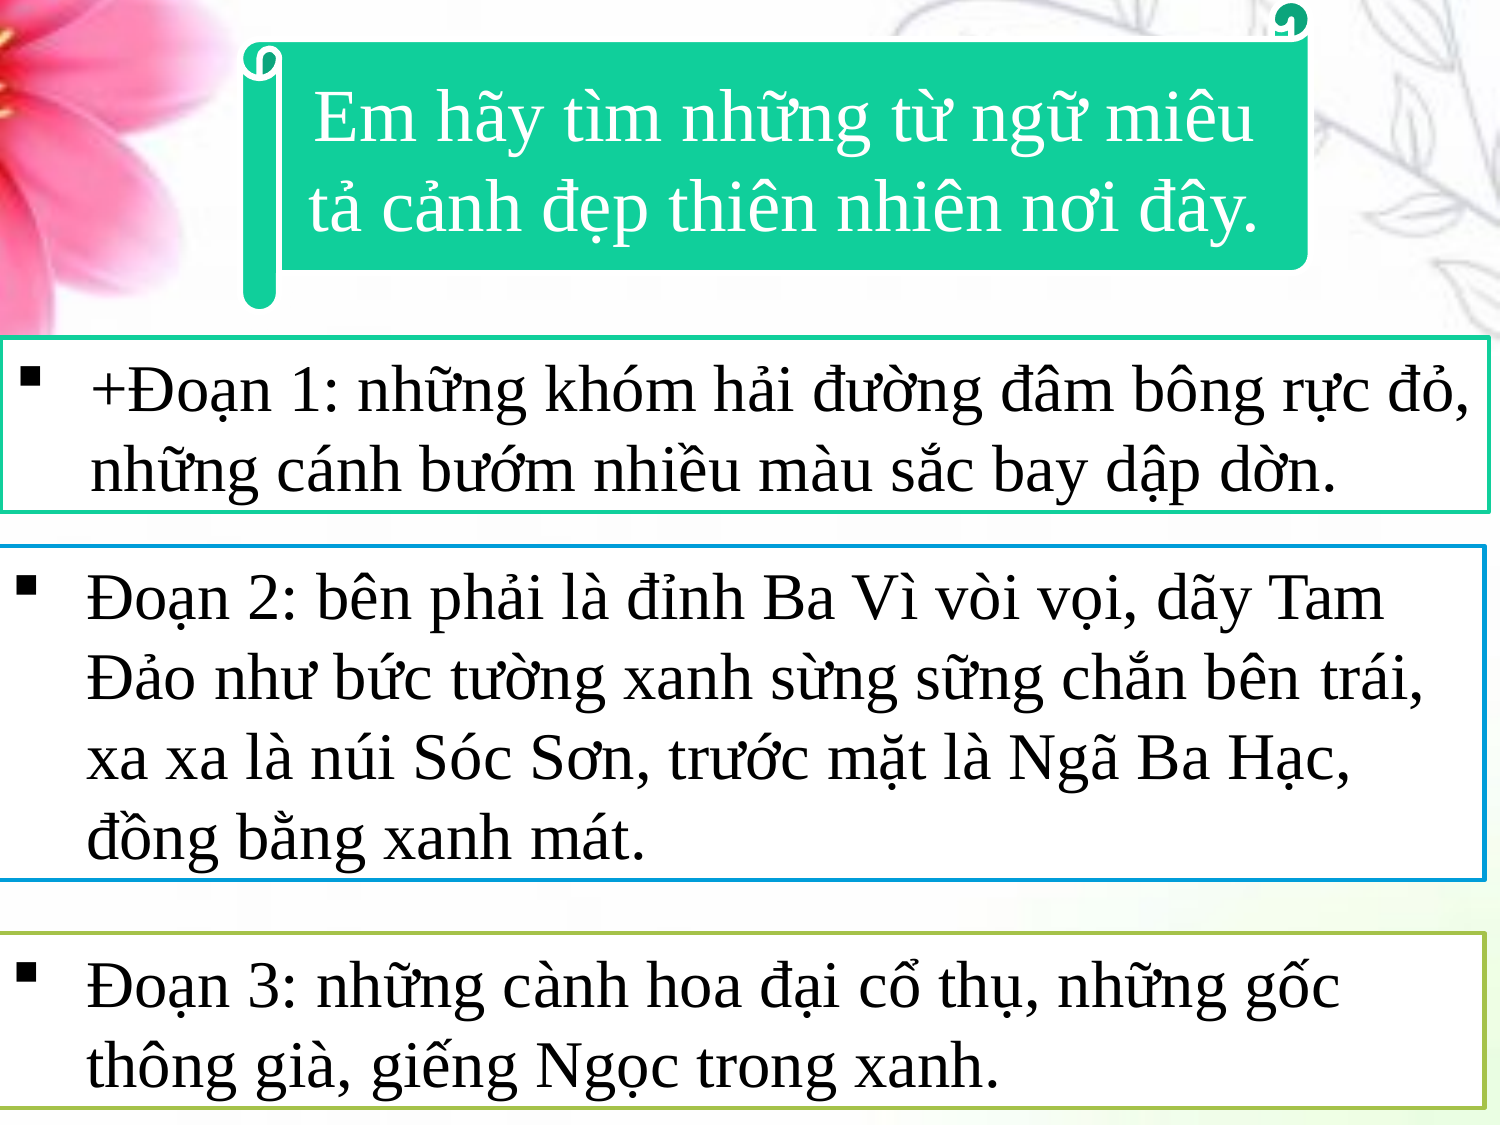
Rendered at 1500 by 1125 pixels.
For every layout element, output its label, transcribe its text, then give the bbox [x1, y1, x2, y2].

picture [0, 0, 1500, 1125]
text_box Em hãy tìm những từ ngữ miêu tả cảnh đẹp thiên nhiên nơi đây. [236, 0, 1314, 316]
text_box Đoạn 2: bên phải là đỉnh Ba Vì vòi vọi, dãy Tam Đảo như bức tường xanh sừng sững chắn bên trái, xa xa là núi Sóc Sơn, trước mặt là Ngã Ba Hạc, đồng bằng xanh mát. [0, 544, 1487, 882]
text_box Đoạn 3: những cành hoa đại cổ thụ, những gốc thông già, giếng Ngọc trong xanh. [0, 931, 1487, 1110]
text_box +Đoạn 1: những khóm hải đường đâm bông rực đỏ, những cánh bướm nhiều màu sắc bay dập dờn. [0, 335, 1491, 514]
